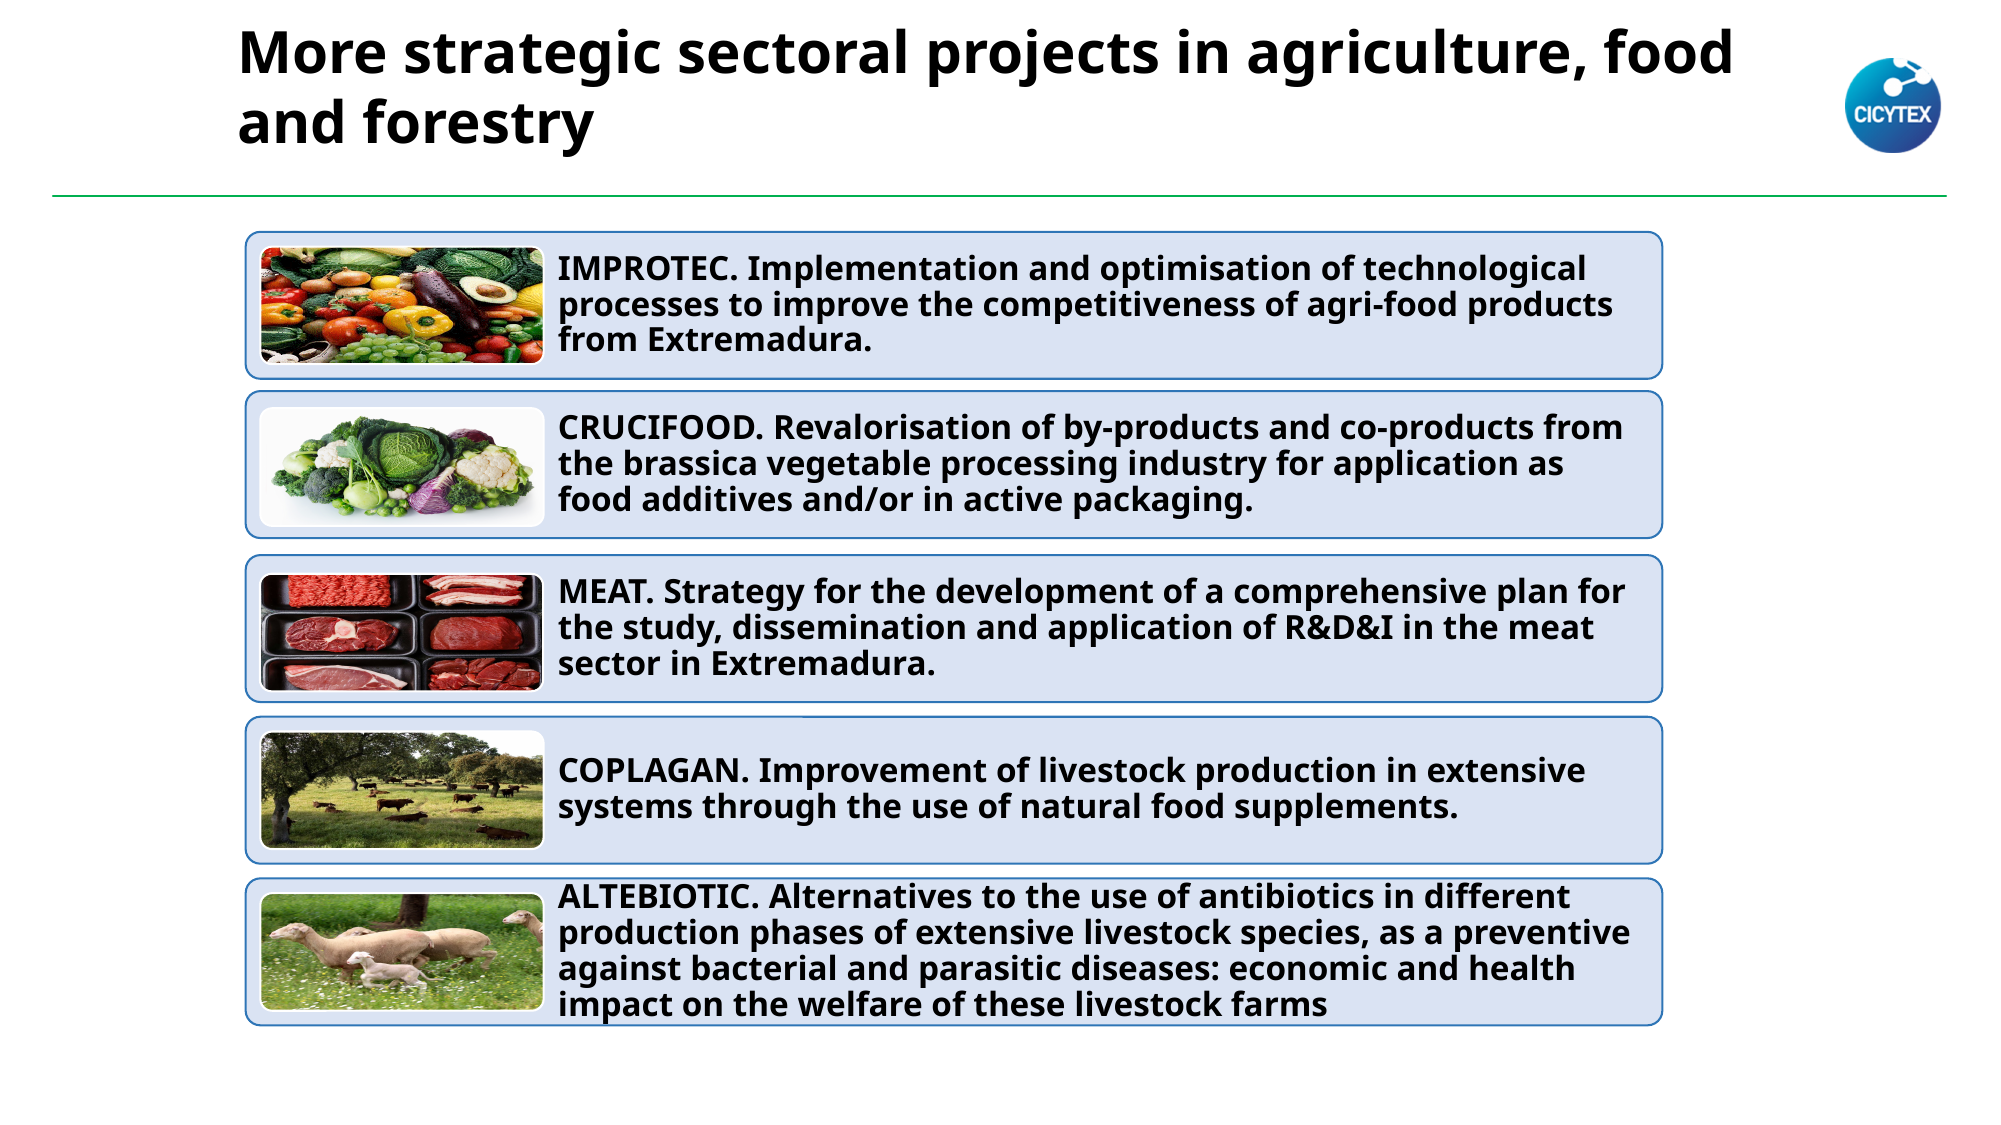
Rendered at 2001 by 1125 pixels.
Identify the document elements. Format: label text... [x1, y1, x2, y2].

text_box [245, 231, 1663, 1026]
text_box More strategic sectoral projects in agriculture, food and forestry [222, 56, 1860, 163]
picture [1845, 58, 1888, 101]
picture [1845, 58, 1943, 153]
